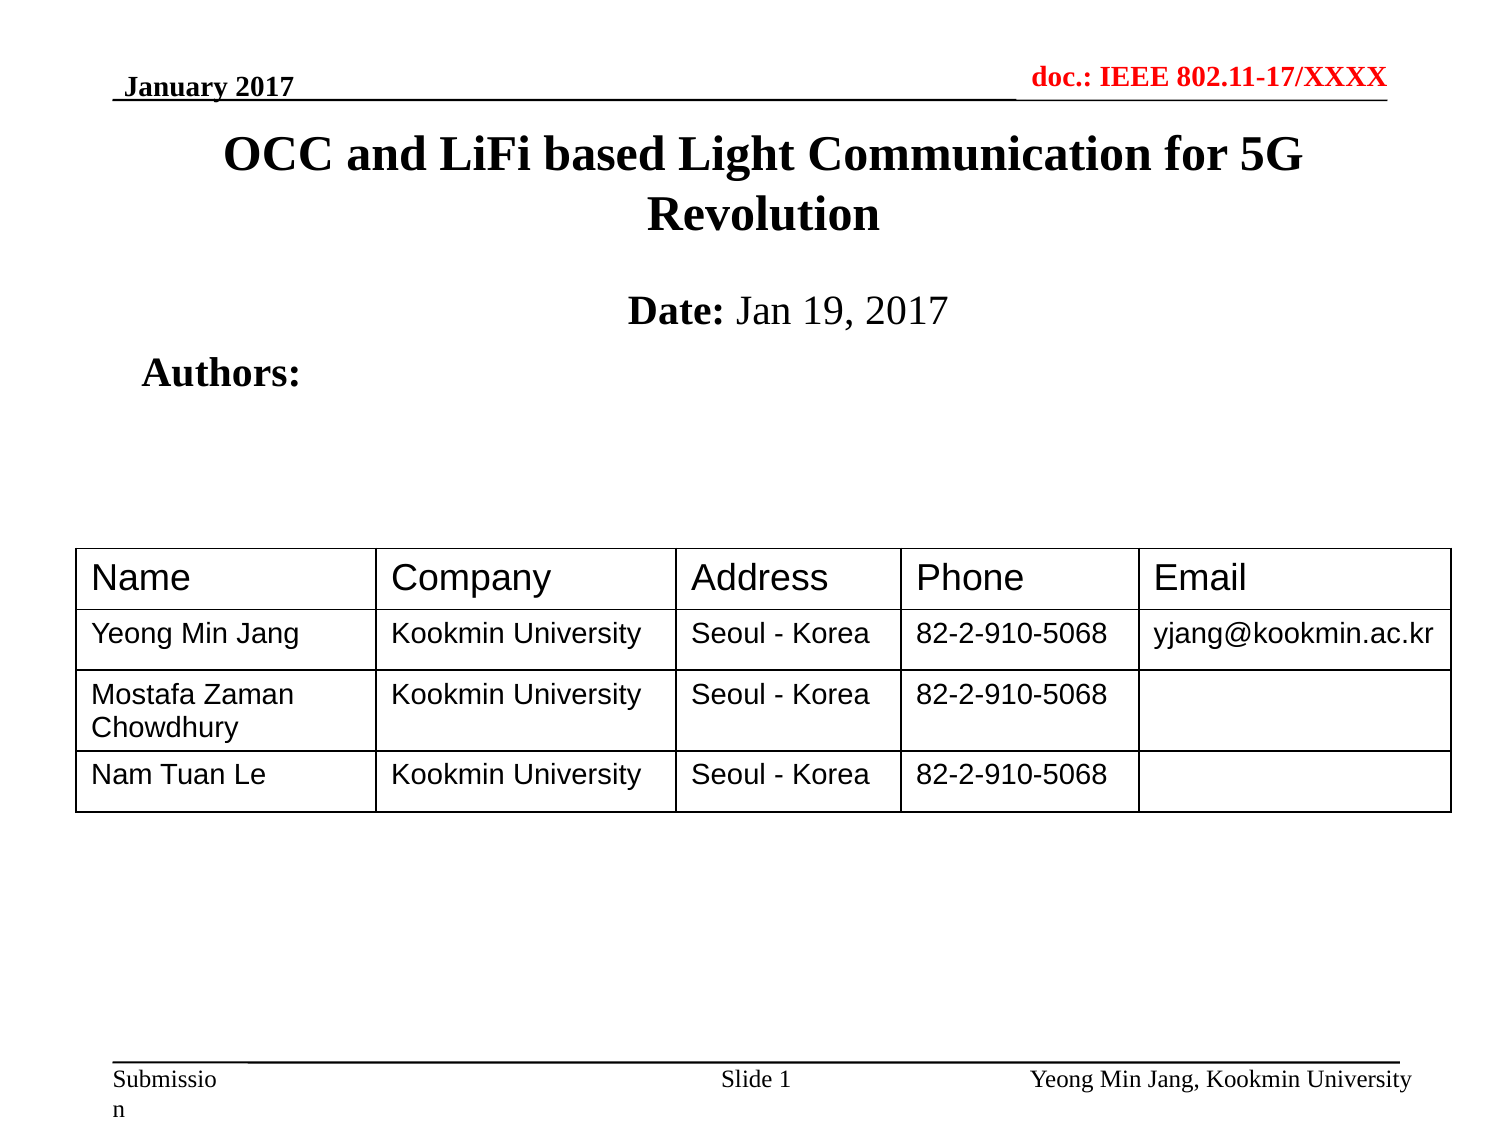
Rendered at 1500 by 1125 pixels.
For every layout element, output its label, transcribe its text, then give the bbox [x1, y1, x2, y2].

table_cell Seoul - Korea [677, 752, 900, 811]
table_header Email [1140, 549, 1450, 609]
table_cell Kookmin University [377, 752, 675, 811]
table_cell Nam Tuan Le [77, 752, 375, 811]
table_cell 82-2-910-5068 [902, 610, 1138, 669]
table_cell Kookmin University [377, 671, 675, 750]
table_cell 82-2-910-5068 [902, 671, 1138, 750]
table_cell yjang@kookmin.ac.kr [1140, 610, 1450, 669]
table_cell 82-2-910-5068 [902, 752, 1138, 811]
table_cell Mostafa Zaman Chowdhury [77, 671, 375, 750]
text_box Authors: [126, 337, 364, 400]
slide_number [108, 60, 322, 96]
table_header Address [677, 549, 900, 609]
table_header Company [377, 549, 675, 609]
table_cell Yeong Min Jang [77, 610, 375, 669]
table_cell [1140, 752, 1450, 811]
table_cell Kookmin University [377, 610, 675, 669]
footer Yeong Min Jang, Kookmin University [899, 1061, 1413, 1093]
table_cell [1140, 671, 1450, 750]
table_header Phone [902, 549, 1138, 609]
slide_number Slide 1 [712, 1061, 800, 1093]
text_box Date: Jan 19, 2017 [151, 274, 1427, 338]
table_cell Seoul - Korea [677, 610, 900, 669]
table_header Name [77, 549, 375, 609]
text_box OCC and LiFi based Light Communication for 5G Revolution [126, 112, 1402, 288]
table_cell Seoul - Korea [677, 671, 900, 750]
